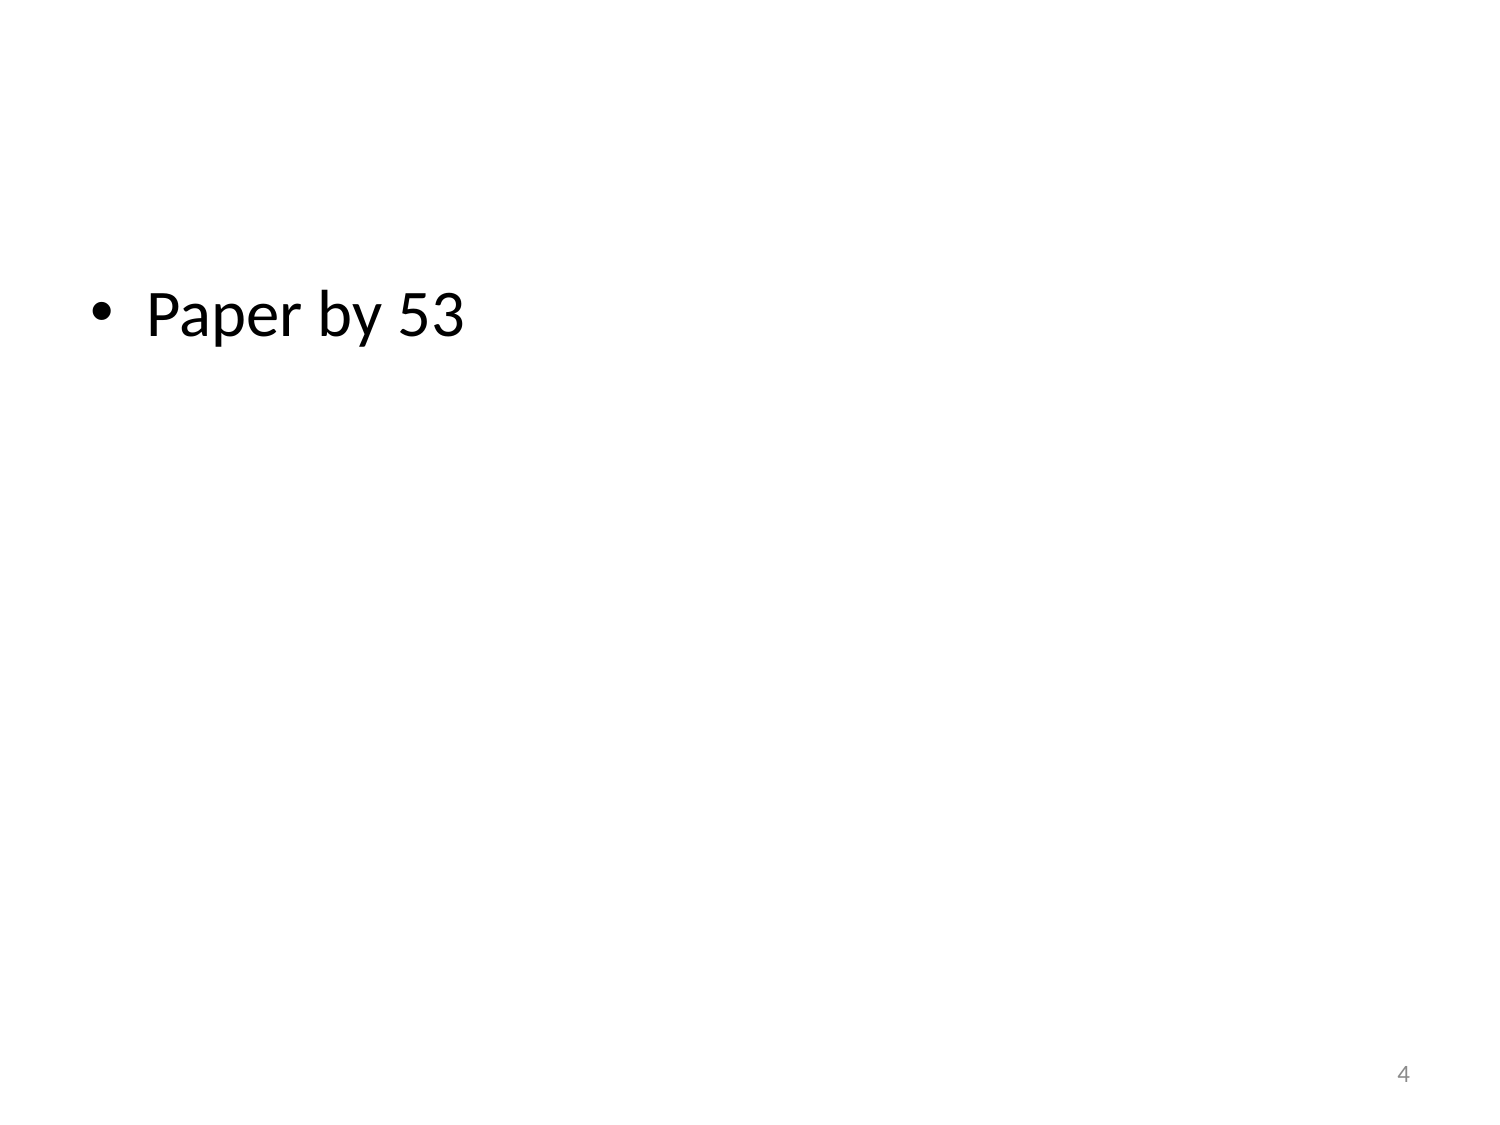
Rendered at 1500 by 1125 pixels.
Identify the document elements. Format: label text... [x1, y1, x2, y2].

slide_number 4 [1074, 1042, 1425, 1103]
list Paper by 53 [75, 262, 1425, 1005]
